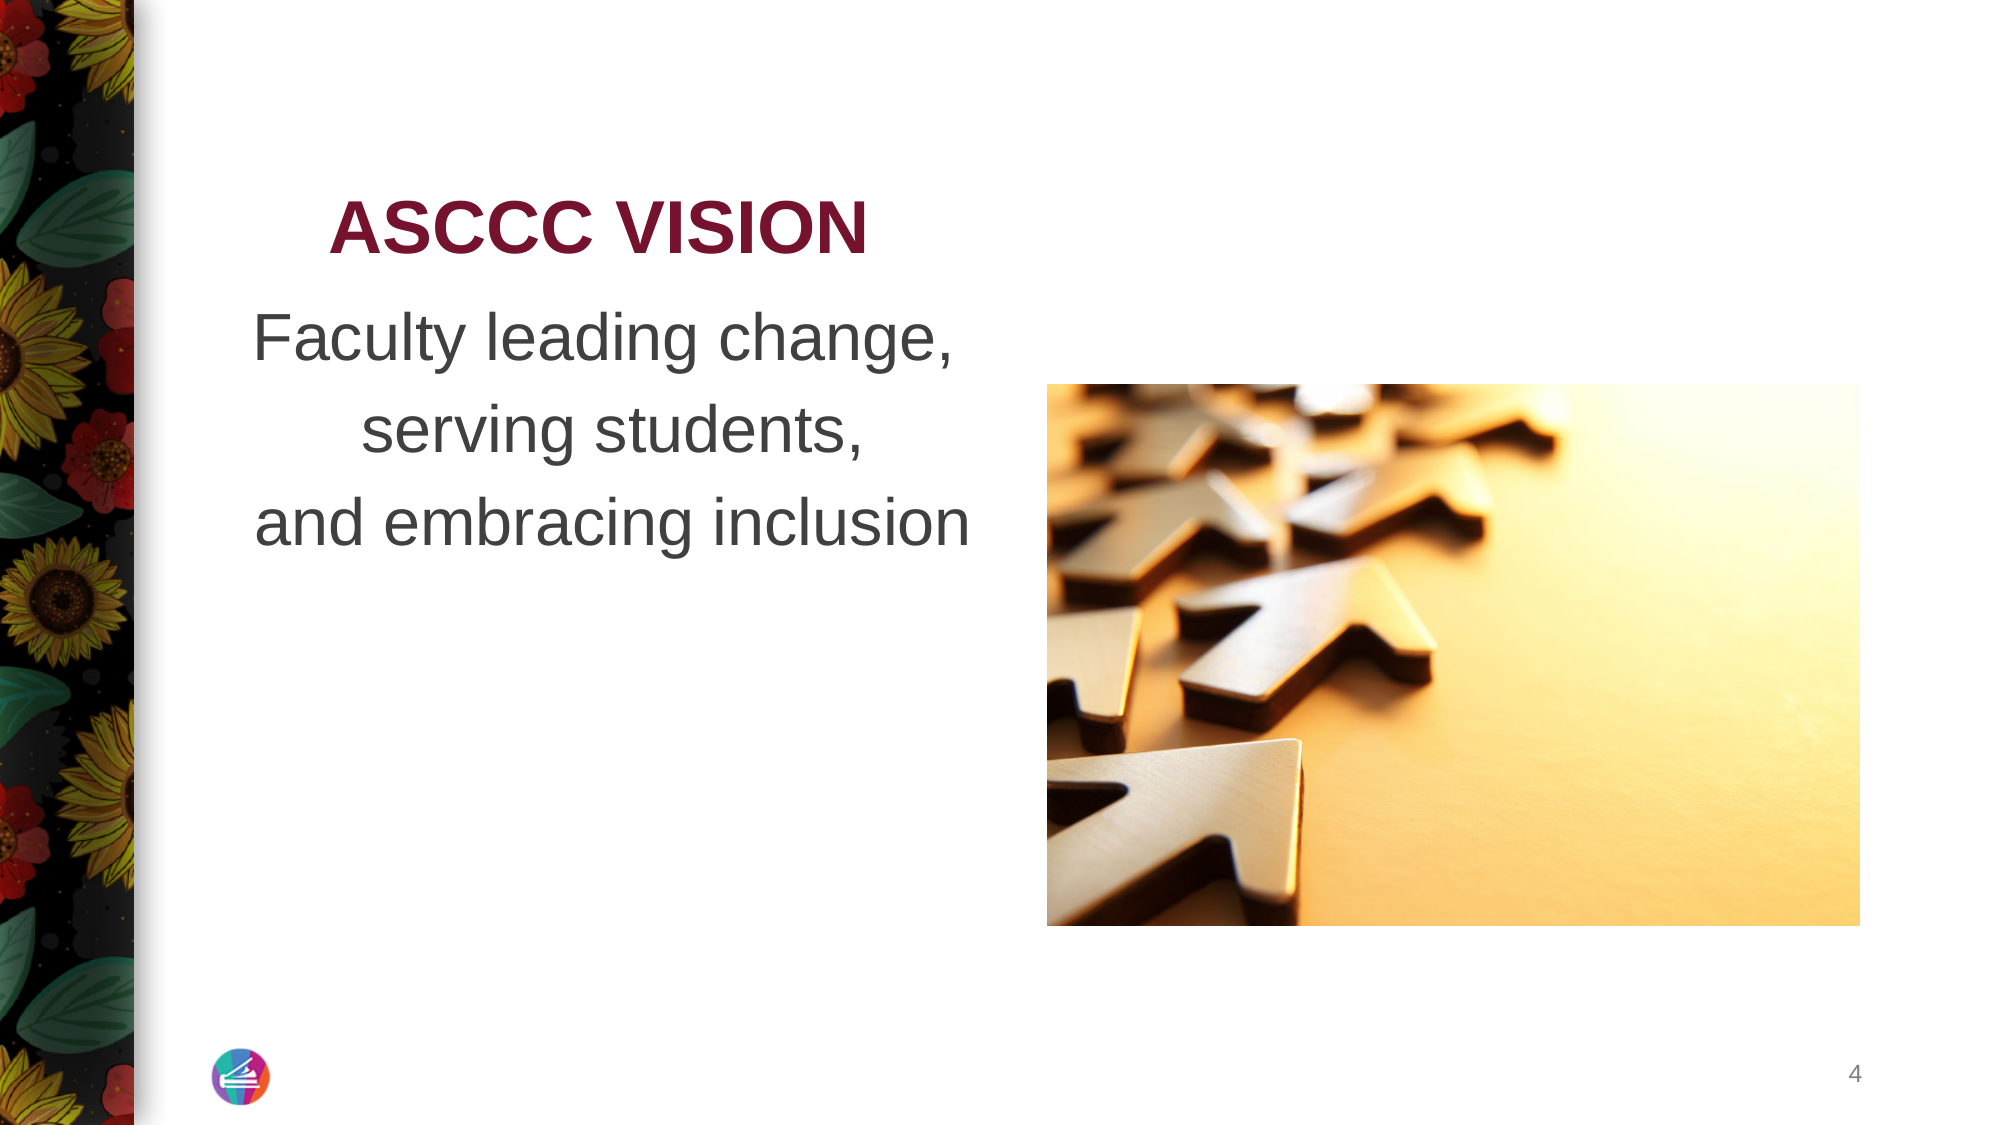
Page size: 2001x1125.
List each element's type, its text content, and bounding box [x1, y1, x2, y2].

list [1047, 384, 1860, 926]
title ASCCC VISION [209, 59, 1858, 278]
list Faculty leading change, serving students, and embracing inclusion [209, 294, 1018, 1016]
slide_number 4 [1712, 1042, 1863, 1103]
picture [0, 0, 134, 1125]
picture [209, 1046, 272, 1108]
